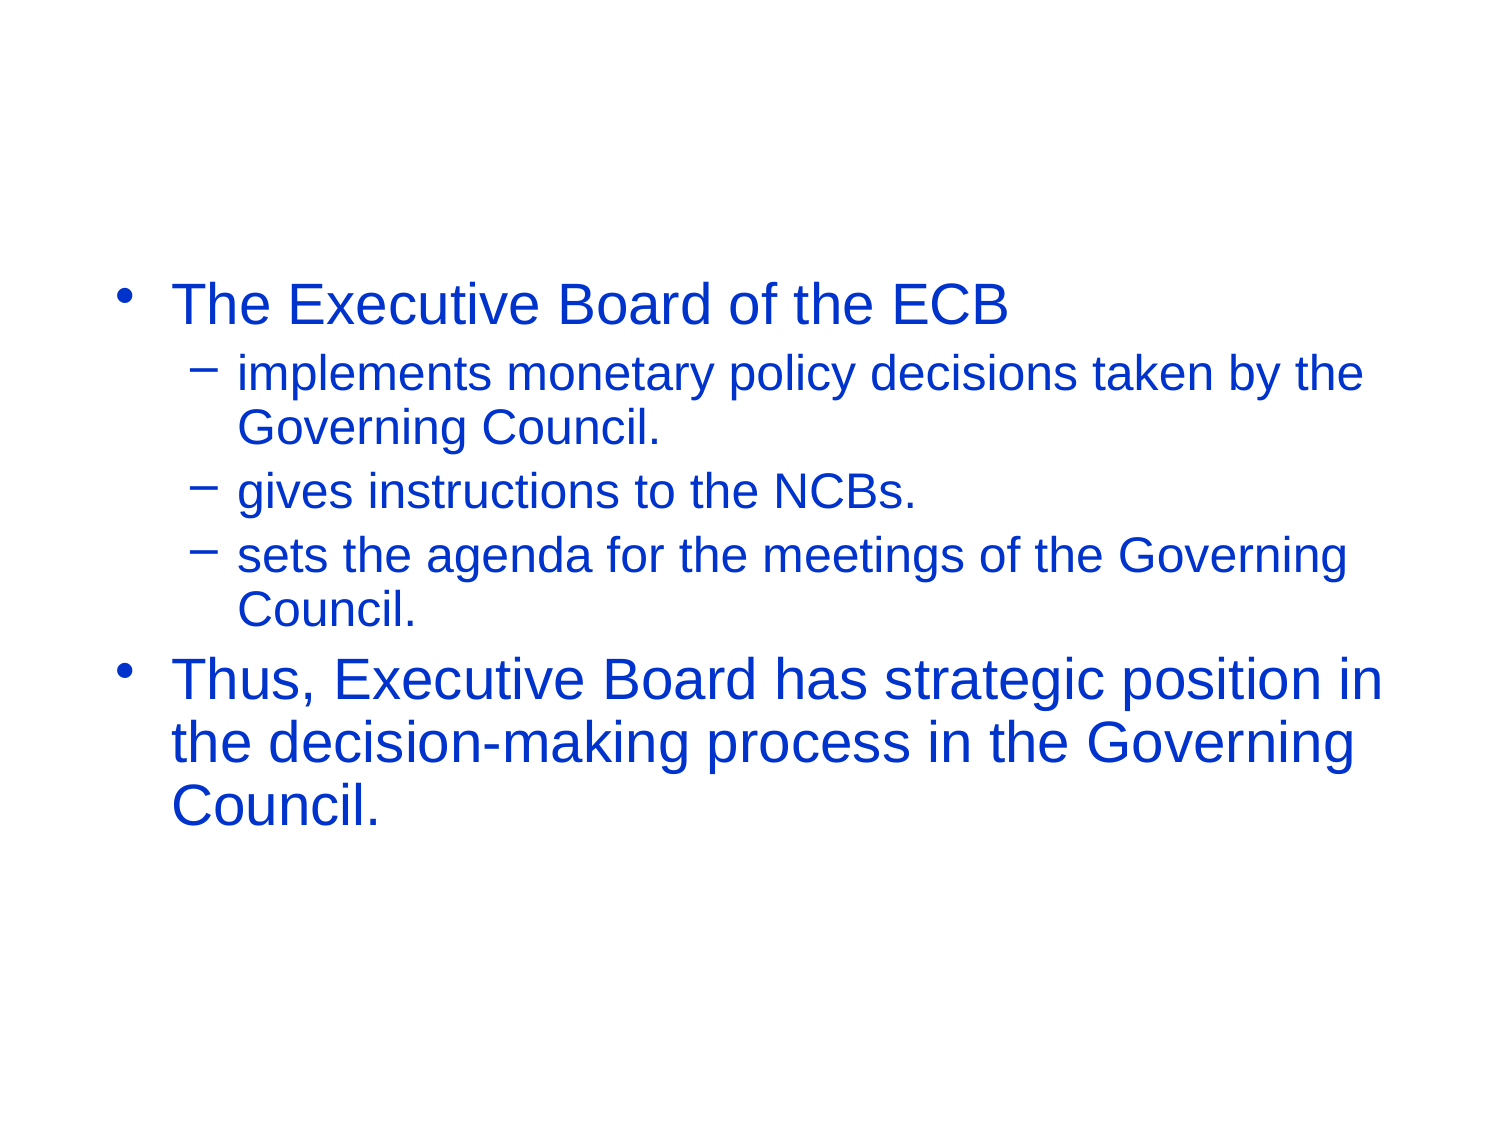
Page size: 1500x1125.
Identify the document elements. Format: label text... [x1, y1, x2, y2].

list The Executive Board of the ECB implements monetary policy decisions taken by the Governing Council. gives instructions to the NCBs. sets the agenda for the meetings of the Governing Council. Thus, Executive Board has strategic position in the decision-making process in the Governing Council. [100, 267, 1451, 1010]
